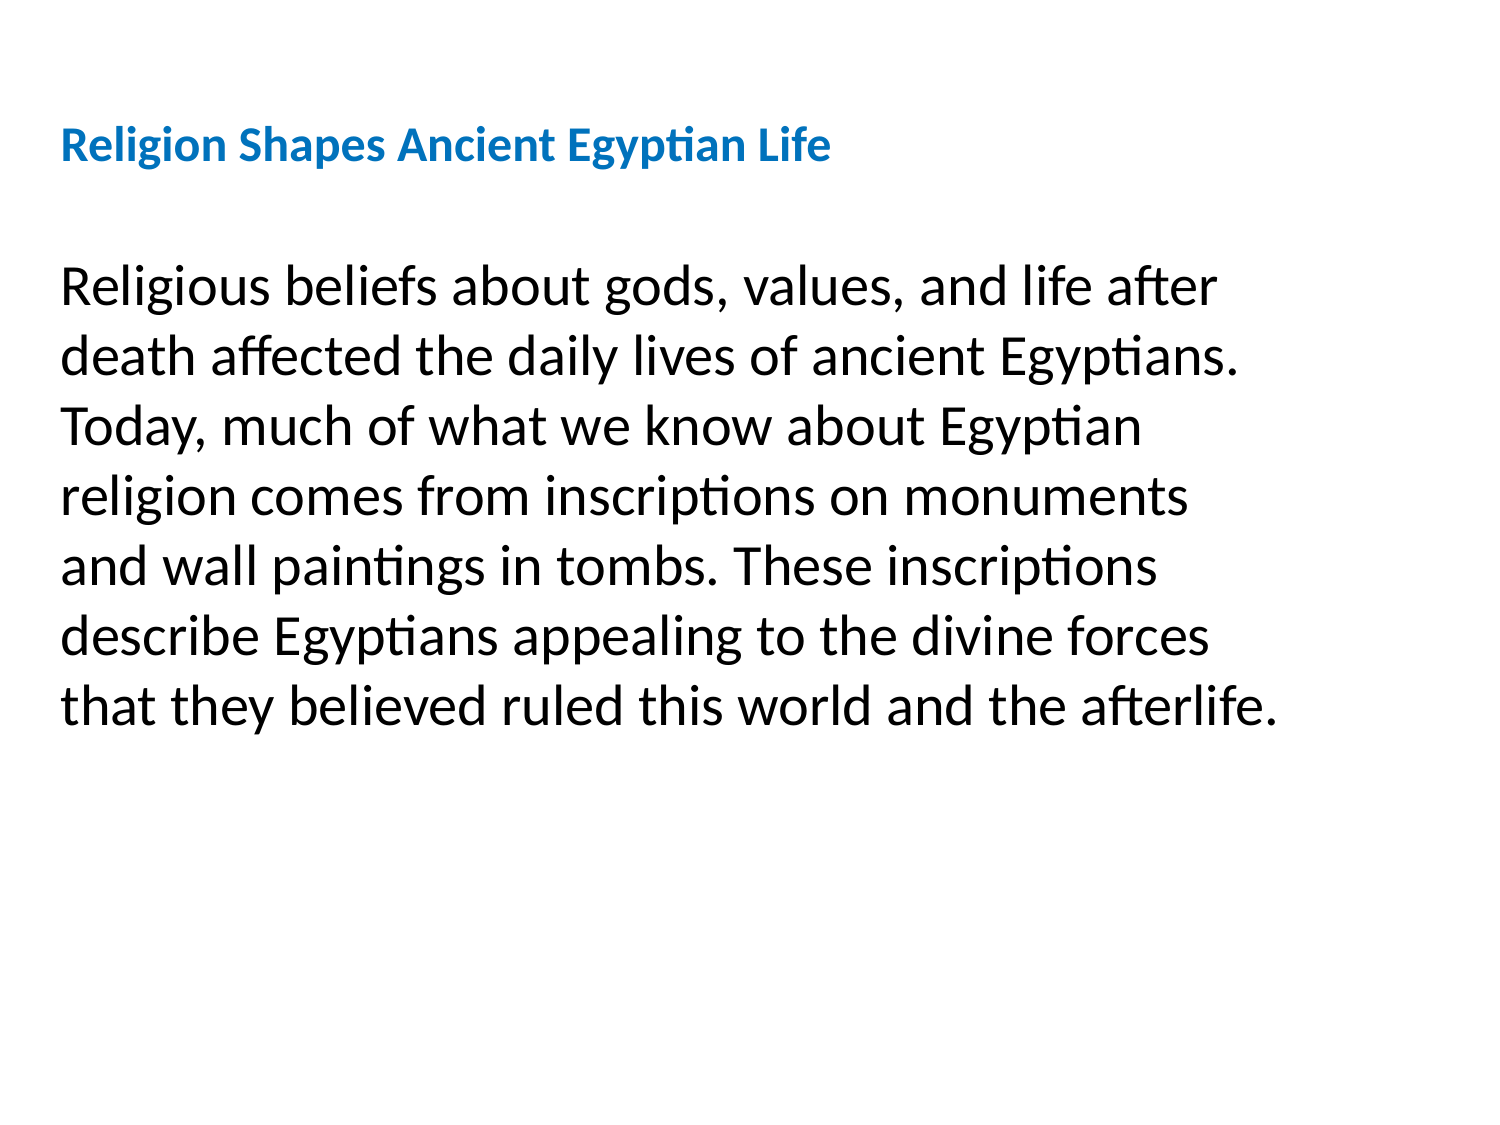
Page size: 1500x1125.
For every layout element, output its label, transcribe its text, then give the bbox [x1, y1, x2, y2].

text_box Religion Shapes Ancient Egyptian Life [45, 104, 1296, 179]
text_box Religious beliefs about gods, values, and life after death affected the daily lives of ancient Egyptians. Today, much of what we know about Egyptian religion comes from inscriptions on monuments and wall paintings in tombs. These inscriptions describe Egyptians appealing to the divine forces that they believed ruled this world and the afterlife. [45, 239, 1296, 745]
